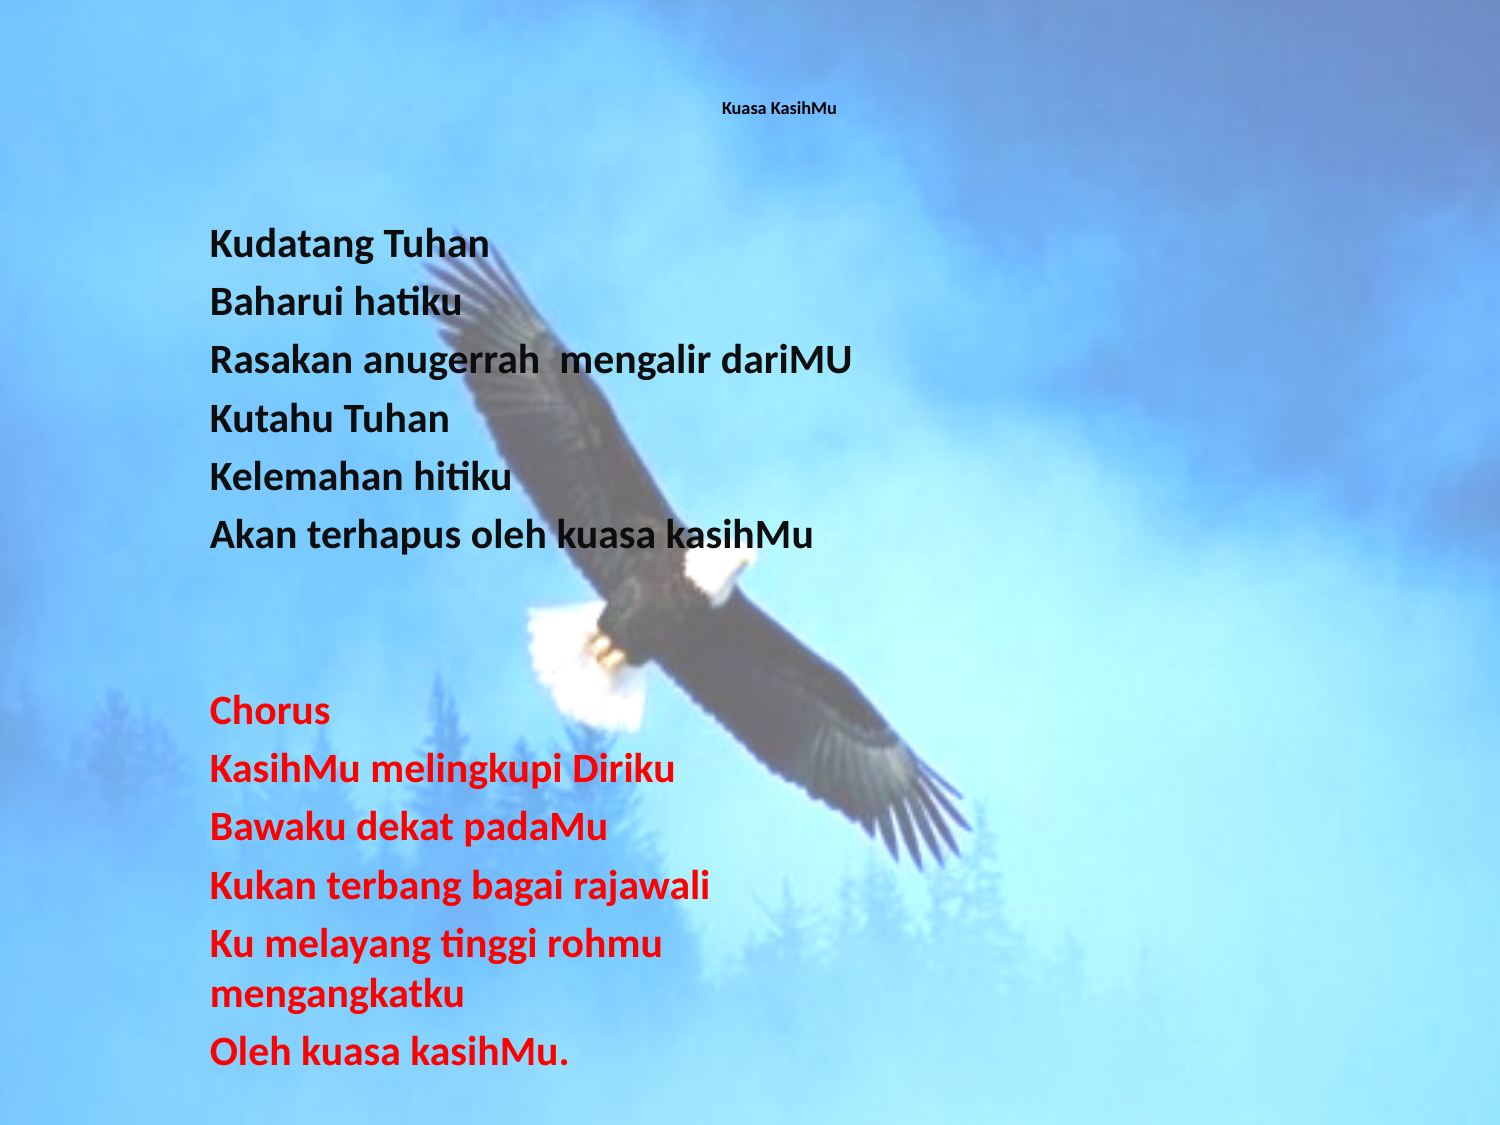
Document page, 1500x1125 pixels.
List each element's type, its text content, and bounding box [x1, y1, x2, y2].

subtitle Kudatang Tuhan Baharui hatiku Rasakan anugerrah mengalir dariMU Kutahu Tuhan Kelemahan hitiku Akan terhapus oleh kuasa kasihMu Chorus KasihMu melingkupi Diriku Bawaku dekat padaMu Kukan terbang bagai rajawali Ku melayang tinggi rohmu mengangkatku Oleh kuasa kasihMu. [194, 208, 904, 953]
title Kuasa KasihMu [490, 66, 1069, 149]
